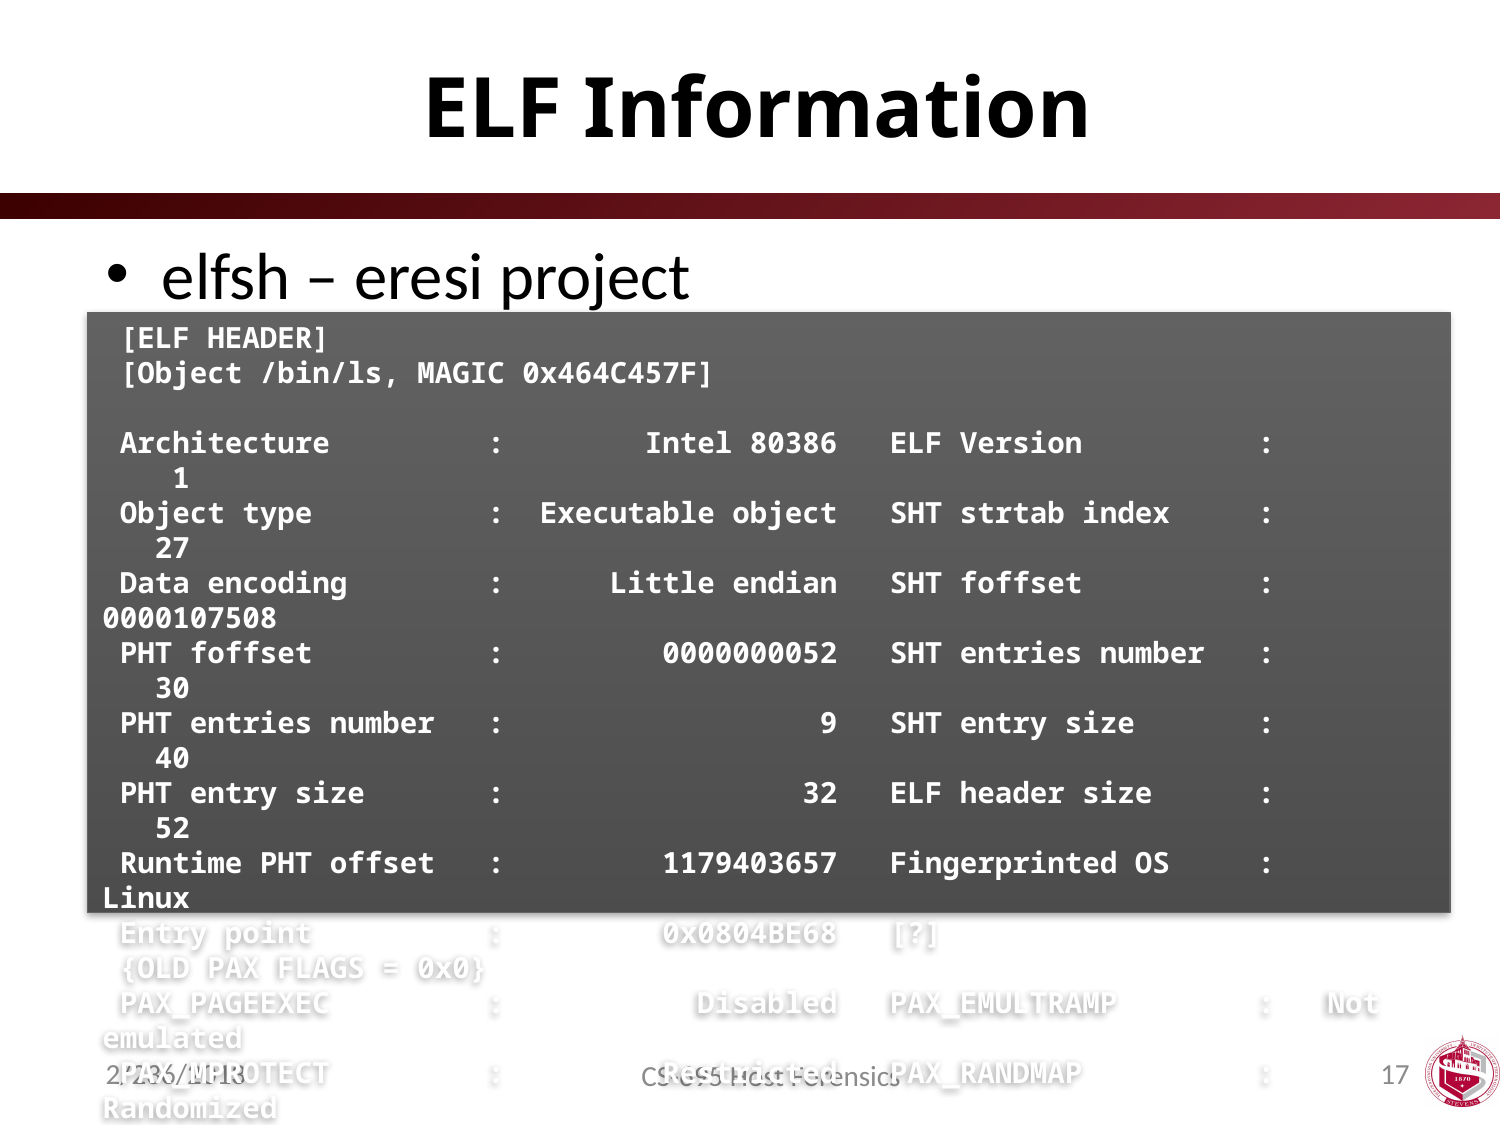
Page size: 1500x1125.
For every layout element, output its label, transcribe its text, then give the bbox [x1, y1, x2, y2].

title ELF Information [90, 21, 1426, 188]
slide_number 17 [1149, 1042, 1425, 1103]
picture [1425, 1035, 1500, 1107]
slide_number 2/236/2013 [90, 1042, 366, 1103]
list elfsh – eresi project [90, 921, 1426, 1026]
list elfsh – eresi project [90, 224, 1426, 310]
footer CS-695 Host Forensics [584, 1044, 958, 1105]
text_box [ELF HEADER] [Object /bin/ls, MAGIC 0x464C457F] Architecture : Intel 80386 ELF Version : 1 Object type : Executable object SHT strtab index : 27 Data encoding : Little endian SHT foffset : 0000107508 PHT foffset : 0000000052 SHT entries number : 30 PHT entries number : 9 SHT entry size : 40 PHT entry size : 32 ELF header size : 52 Runtime PHT offset : 1179403657 Fingerprinted OS : Linux Entry point : 0x0804BE68 [?] {OLD PAX FLAGS = 0x0} PAX_PAGEEXEC : Disabled PAX_EMULTRAMP : Not emulated PAX_MPROTECT : Restricted PAX_RANDMAP : Randomized PAX_RANDEXEC : Not randomized PAX_SEGMEXEC : Enabled [87, 312, 1451, 913]
